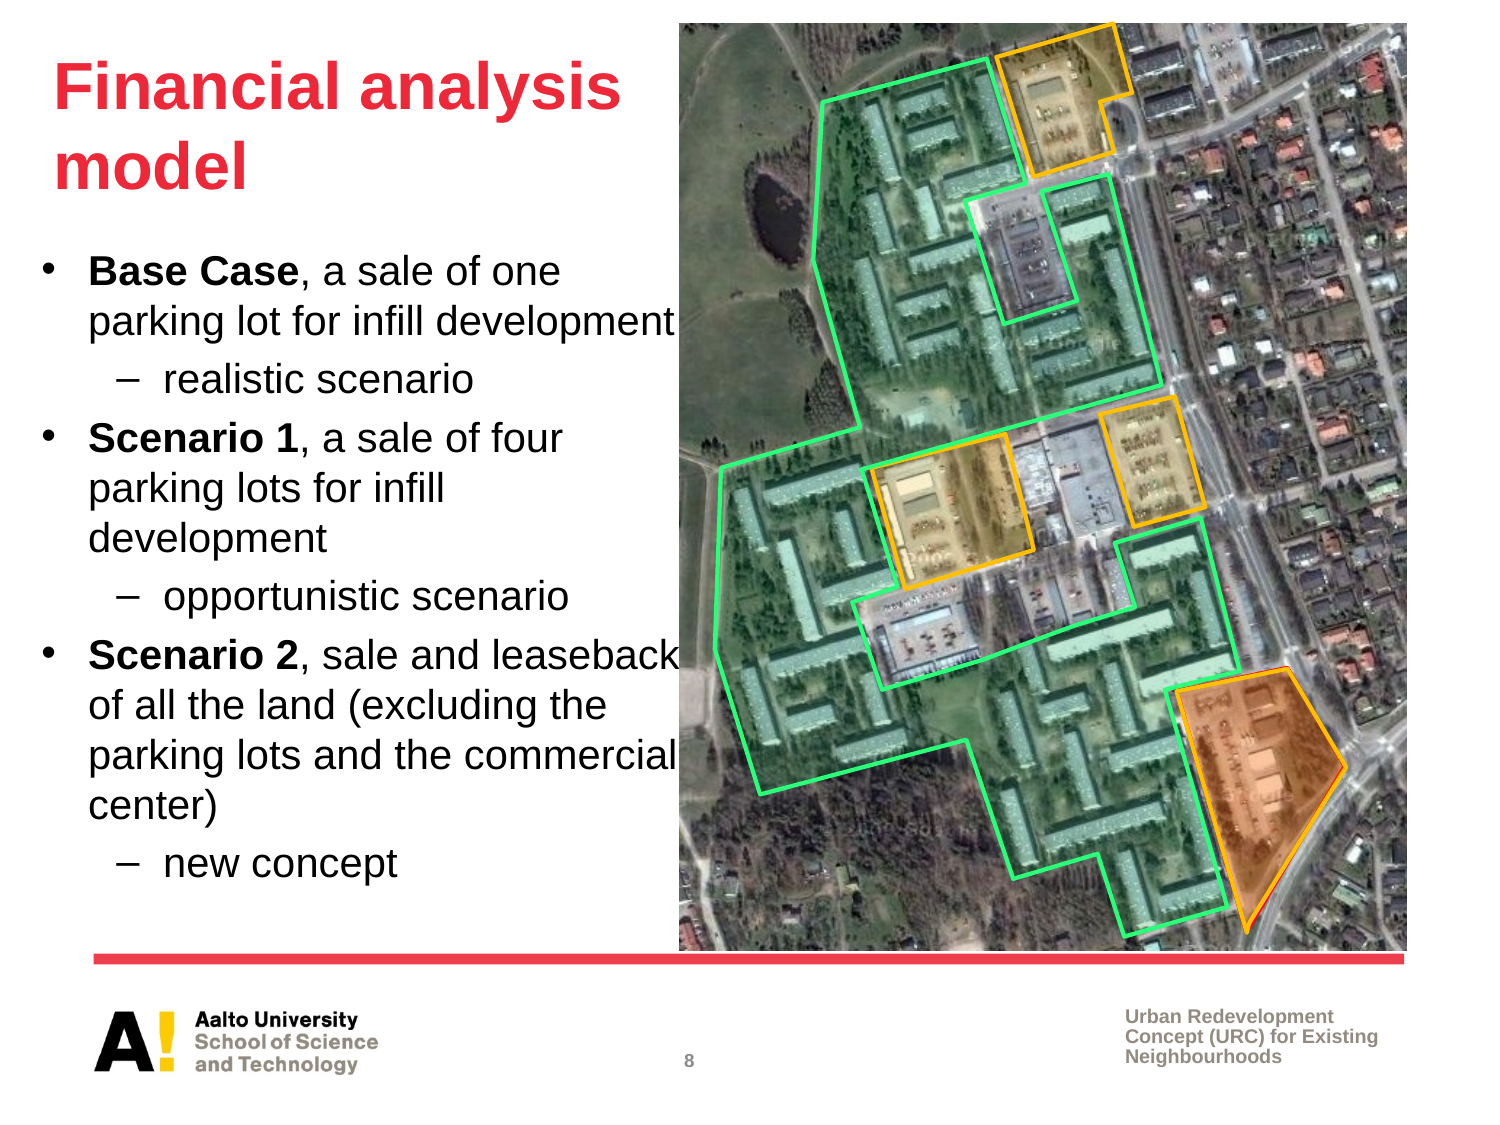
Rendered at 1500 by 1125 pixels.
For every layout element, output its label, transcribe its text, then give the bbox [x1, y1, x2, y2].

title Financial analysis model [53, 42, 674, 216]
picture [0, 977, 473, 1125]
list Urban Redevelopment Concept (URC) for Existing Neighbourhoods [1125, 1008, 1405, 1071]
slide_number 8 [562, 1050, 817, 1071]
text_box Base Case, a sale of one parking lot for infill development realistic scenario Scenario 1, a sale of four parking lots for infill development opportunistic scenario Scenario 2, sale and leaseback of all the land (excluding the parking lots and the commercial center) new concept [41, 243, 691, 1012]
picture [679, 23, 1407, 951]
